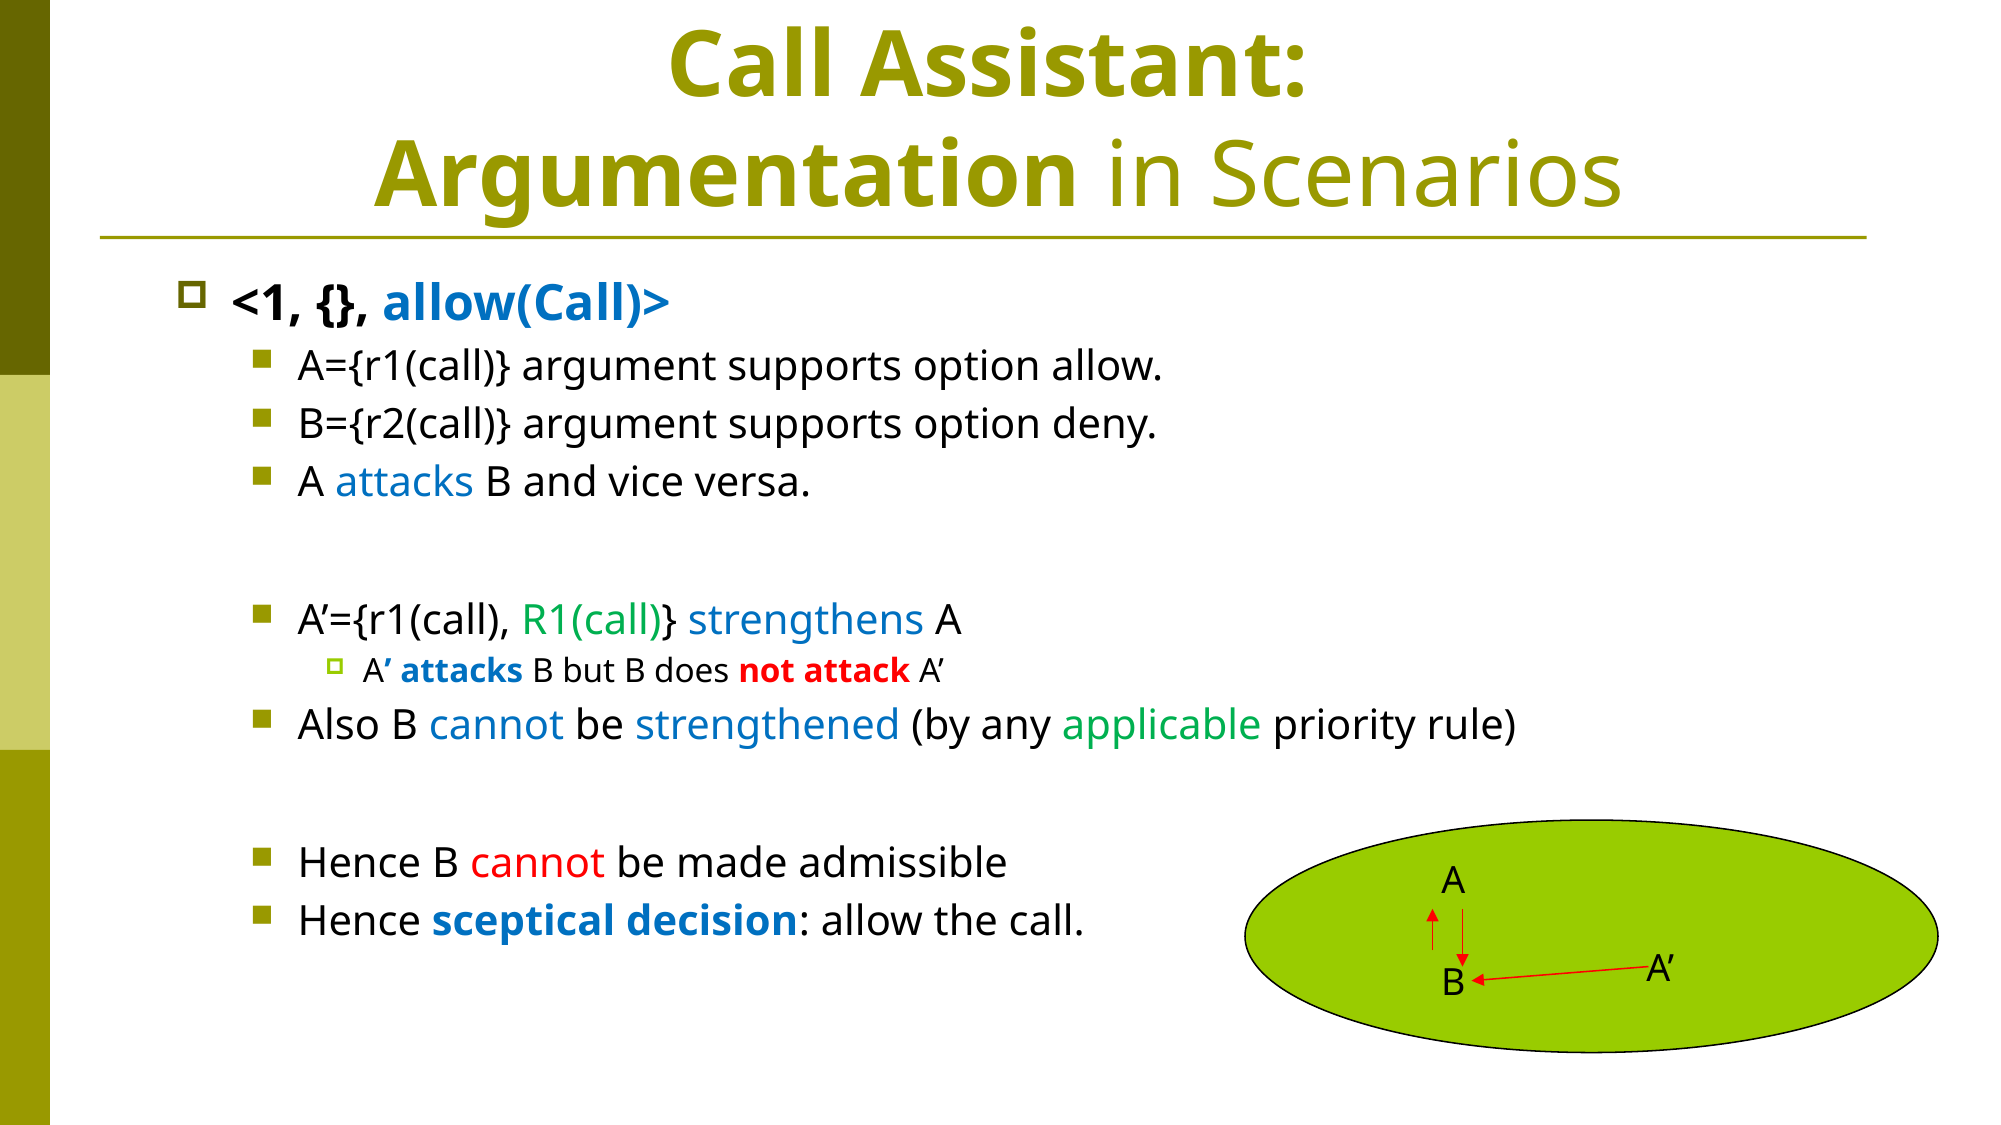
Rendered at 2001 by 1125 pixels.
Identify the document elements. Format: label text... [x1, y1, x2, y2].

list <1, {}, allow(Call)> A={r1(call)} argument supports option allow. B={r2(call)} argument supports option deny. A attacks B and vice versa. A’={r1(call), R1(call)} strengthens A A’ attacks B but B does not attack A’ Also B cannot be strengthened (by any applicable priority rule) Hence B cannot be made admissible Hence sceptical decision: allow the call. [160, 262, 1976, 1100]
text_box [1471, 966, 1649, 981]
title Call Assistant: Argumentation in Scenarios [99, 45, 1900, 233]
text_box [1245, 820, 1939, 1053]
text_box A [1410, 848, 1497, 908]
text_box A’ [1616, 936, 1704, 996]
text_box B [1410, 950, 1497, 1011]
